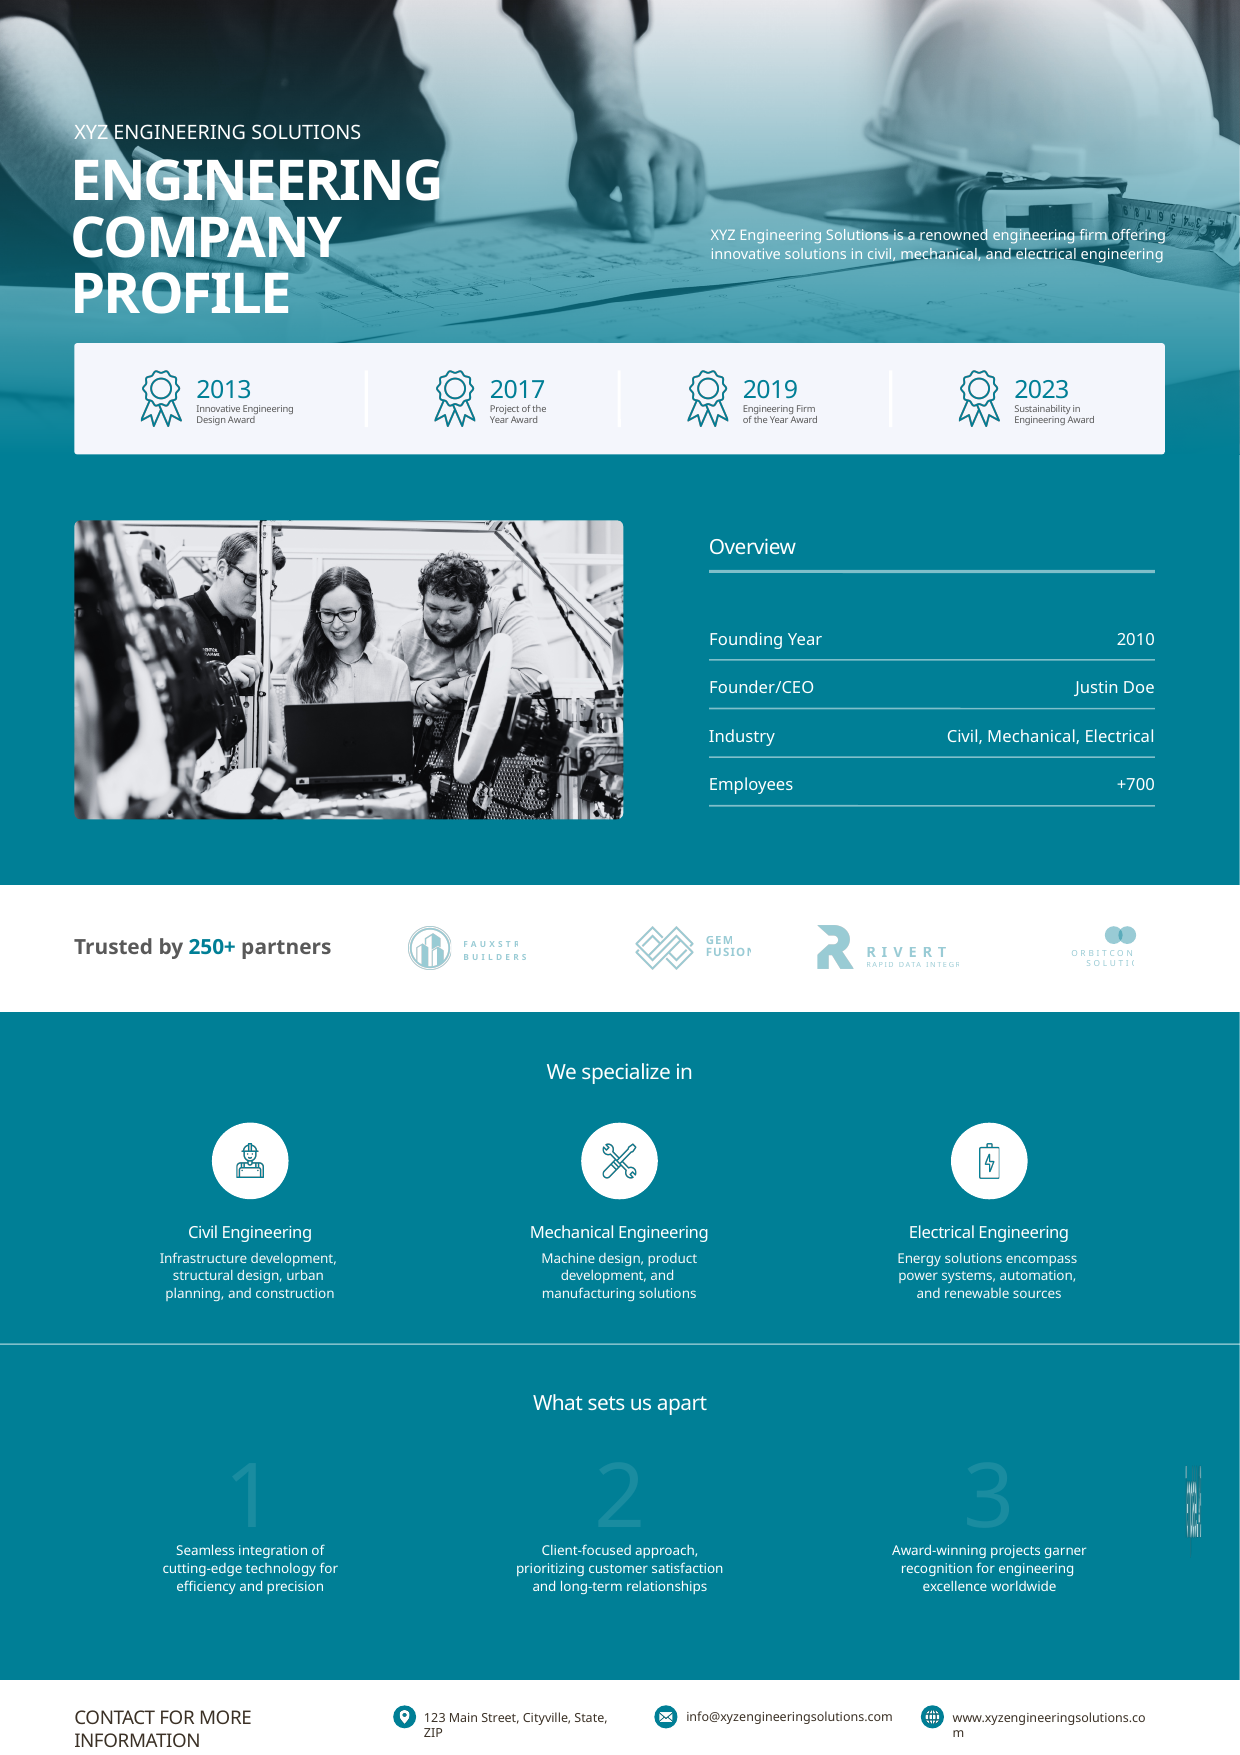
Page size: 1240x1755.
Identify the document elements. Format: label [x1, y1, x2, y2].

text_box [0, 0, 1240, 1729]
